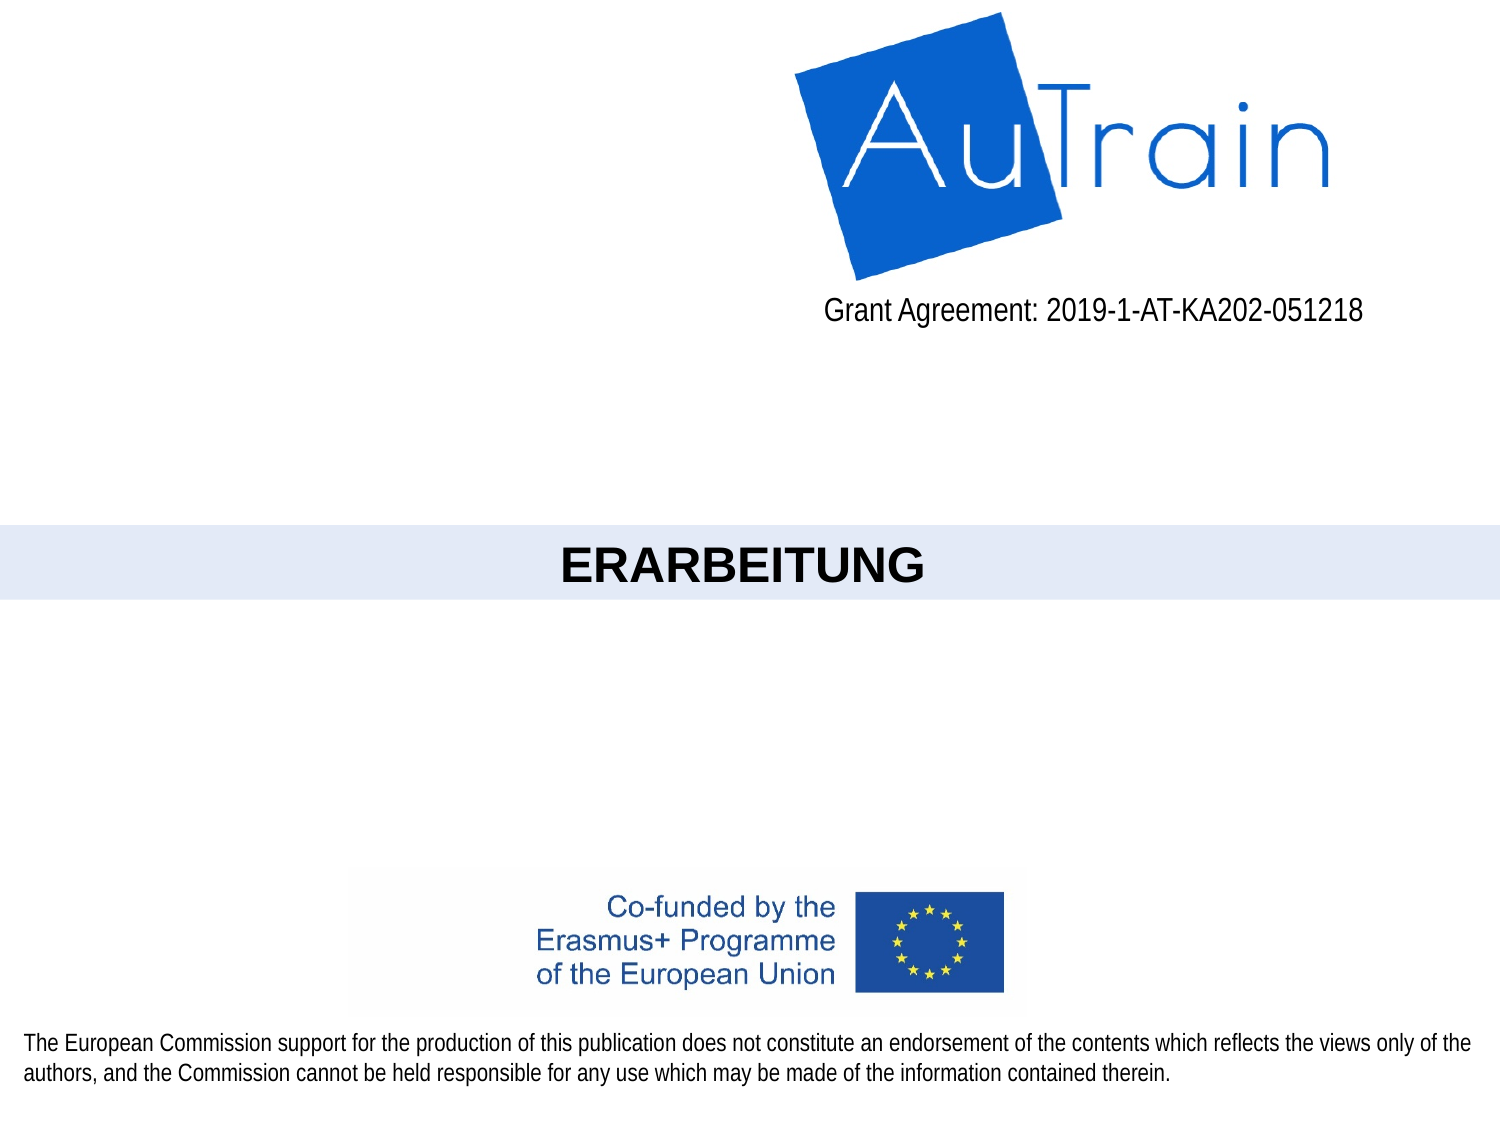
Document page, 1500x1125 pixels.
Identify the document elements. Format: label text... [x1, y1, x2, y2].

picture [347, 866, 1027, 1017]
text_box Grant Agreement: 2019-1-AT-KA202-051218 [809, 280, 1424, 336]
text_box ERARBEITUNG [0, 525, 1500, 600]
picture [793, 11, 1380, 282]
text_box The European Commission support for the production of this publication does not constitute an endorsement of the contents which reflects the views only of the authors, and the Commission cannot be held responsible for any use which may be made of the information contained therein. [8, 1018, 1492, 1094]
